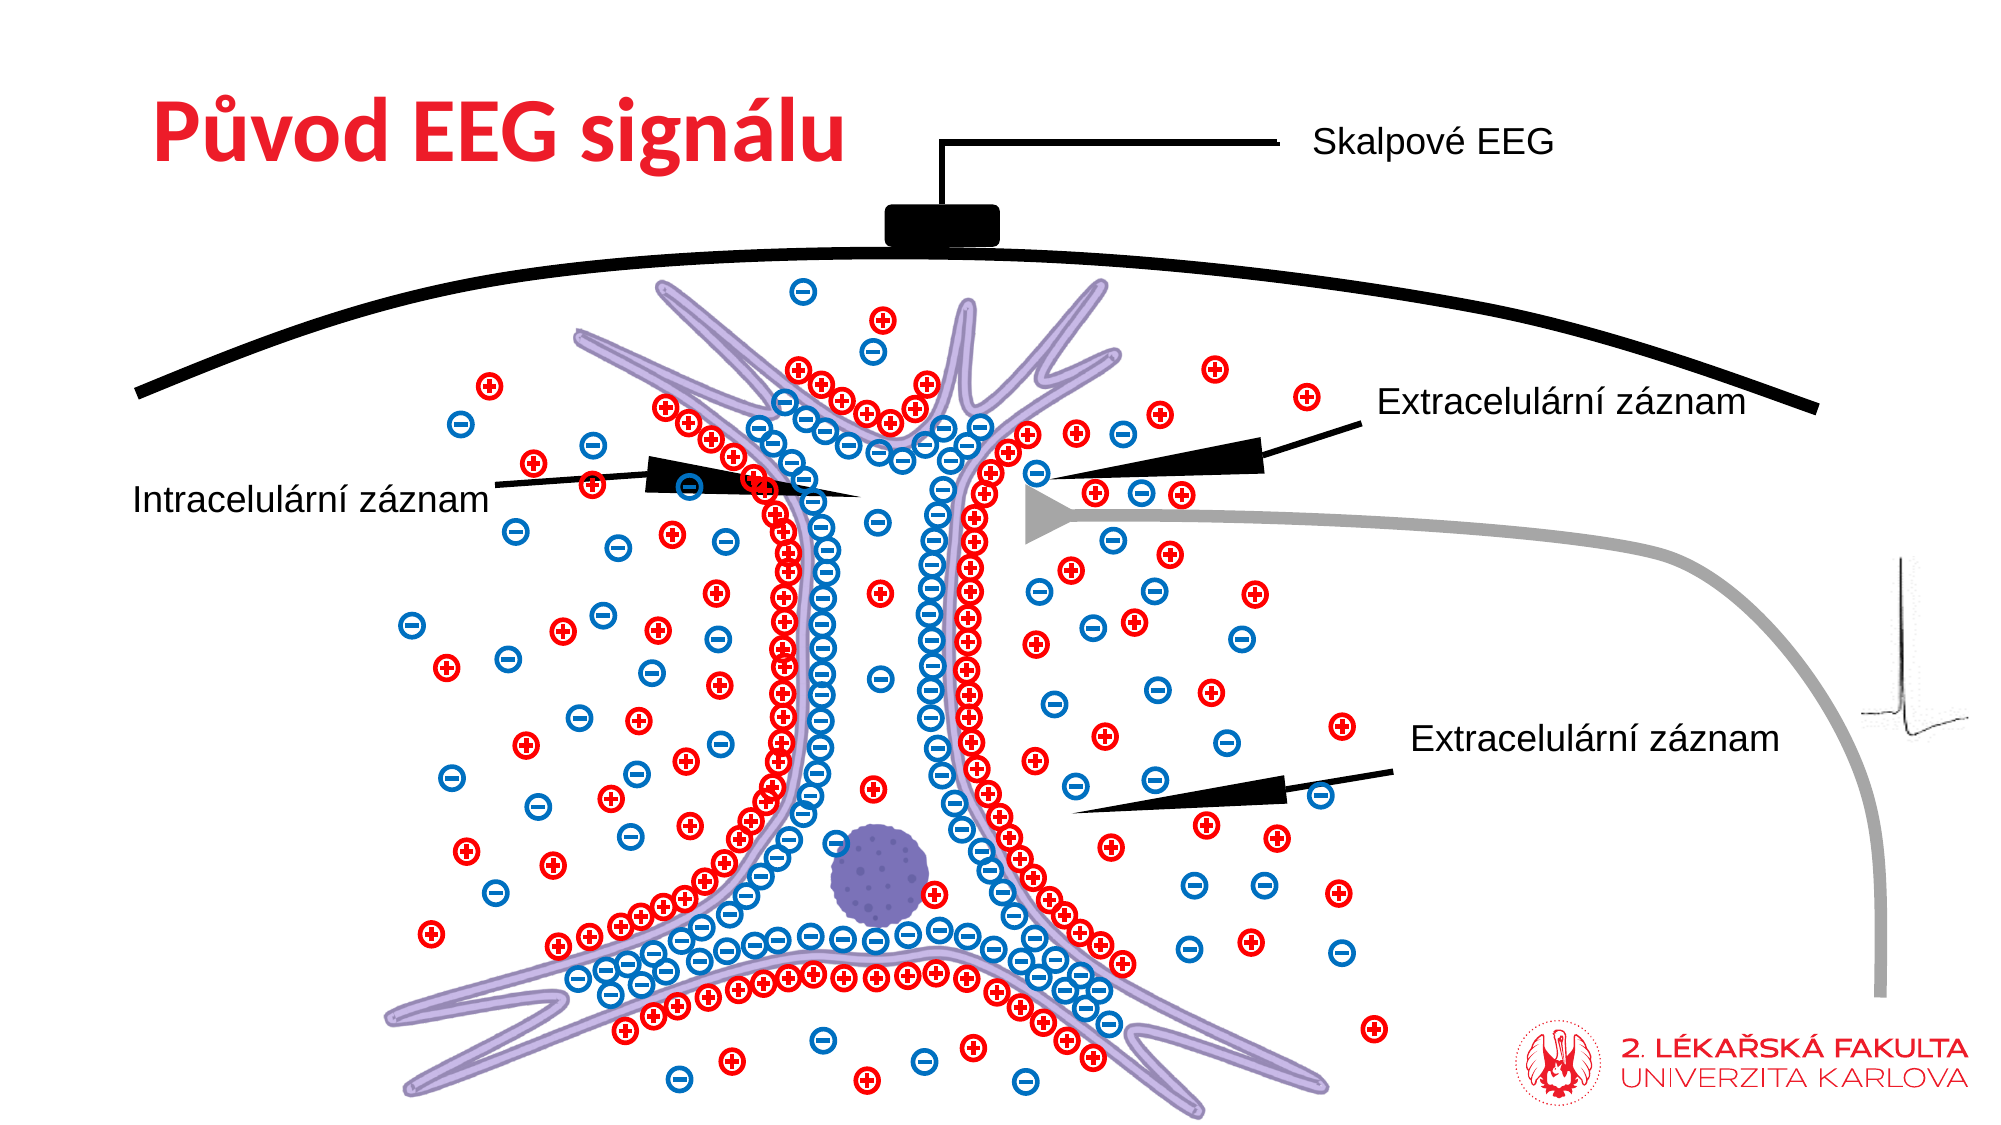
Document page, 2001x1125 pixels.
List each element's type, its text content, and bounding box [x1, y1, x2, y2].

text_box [766, 928, 790, 953]
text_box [625, 762, 649, 786]
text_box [868, 581, 892, 606]
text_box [761, 432, 786, 456]
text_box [641, 942, 666, 966]
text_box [958, 556, 982, 579]
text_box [998, 825, 1021, 850]
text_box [955, 658, 979, 683]
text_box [578, 925, 602, 949]
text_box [773, 655, 797, 679]
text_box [861, 340, 885, 364]
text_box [693, 869, 717, 894]
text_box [1031, 1010, 1055, 1035]
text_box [771, 520, 795, 544]
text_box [496, 647, 520, 672]
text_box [808, 736, 833, 760]
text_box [939, 449, 963, 473]
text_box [890, 449, 915, 473]
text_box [629, 904, 653, 929]
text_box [791, 280, 815, 304]
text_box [1009, 949, 1025, 974]
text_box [599, 983, 623, 1007]
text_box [629, 973, 654, 997]
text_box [777, 541, 800, 560]
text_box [811, 636, 835, 660]
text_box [674, 749, 698, 774]
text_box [824, 832, 848, 856]
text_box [770, 730, 794, 755]
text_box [780, 451, 804, 475]
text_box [960, 730, 984, 755]
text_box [879, 411, 902, 436]
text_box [667, 1067, 692, 1092]
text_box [919, 678, 943, 703]
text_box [809, 372, 833, 397]
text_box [919, 706, 943, 730]
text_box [599, 786, 623, 811]
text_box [831, 927, 855, 952]
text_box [616, 952, 640, 976]
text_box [832, 966, 856, 991]
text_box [896, 923, 920, 947]
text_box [727, 978, 751, 1002]
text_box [771, 681, 795, 705]
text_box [763, 502, 787, 527]
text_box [855, 1068, 879, 1093]
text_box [1098, 998, 1111, 1003]
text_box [991, 880, 1015, 905]
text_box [400, 614, 424, 638]
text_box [976, 782, 1000, 806]
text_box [541, 853, 565, 878]
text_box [619, 825, 643, 849]
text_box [801, 490, 825, 514]
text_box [957, 683, 981, 708]
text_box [965, 757, 989, 781]
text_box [440, 766, 464, 790]
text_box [722, 445, 746, 469]
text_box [985, 980, 1009, 1005]
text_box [913, 433, 937, 457]
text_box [963, 506, 986, 530]
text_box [923, 882, 946, 907]
text_box [136, 347, 251, 395]
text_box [712, 851, 736, 876]
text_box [522, 451, 546, 476]
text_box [708, 673, 732, 698]
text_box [1081, 1045, 1105, 1070]
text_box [1014, 1070, 1038, 1094]
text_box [884, 109, 1573, 247]
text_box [1262, 423, 1362, 456]
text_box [931, 478, 955, 502]
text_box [958, 579, 982, 604]
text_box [915, 372, 939, 397]
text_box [1203, 357, 1227, 382]
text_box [1111, 422, 1135, 447]
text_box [810, 612, 834, 637]
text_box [791, 802, 816, 826]
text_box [771, 705, 795, 729]
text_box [581, 434, 605, 458]
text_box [830, 389, 854, 413]
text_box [739, 809, 763, 834]
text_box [912, 1050, 937, 1074]
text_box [810, 686, 834, 707]
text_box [799, 924, 823, 949]
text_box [478, 374, 501, 399]
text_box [699, 427, 723, 452]
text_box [606, 536, 630, 560]
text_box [924, 961, 948, 986]
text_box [484, 881, 508, 905]
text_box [1064, 421, 1088, 446]
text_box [792, 468, 817, 492]
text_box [809, 516, 834, 540]
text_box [773, 610, 797, 634]
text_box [777, 966, 800, 991]
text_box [798, 784, 823, 808]
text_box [801, 962, 825, 987]
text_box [811, 1029, 835, 1053]
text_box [956, 630, 980, 654]
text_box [1097, 1012, 1121, 1036]
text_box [930, 763, 954, 788]
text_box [706, 627, 730, 651]
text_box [811, 586, 835, 611]
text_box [419, 922, 443, 947]
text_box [982, 937, 1006, 962]
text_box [896, 963, 920, 988]
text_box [504, 520, 528, 544]
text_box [654, 395, 678, 420]
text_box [777, 560, 800, 584]
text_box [594, 958, 618, 983]
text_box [642, 1004, 666, 1029]
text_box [943, 791, 967, 816]
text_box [1024, 461, 1049, 486]
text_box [669, 929, 694, 953]
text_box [709, 732, 733, 756]
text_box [704, 581, 728, 606]
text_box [970, 839, 994, 864]
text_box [979, 461, 1003, 486]
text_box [761, 775, 784, 800]
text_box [928, 918, 952, 943]
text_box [931, 417, 956, 441]
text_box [435, 656, 459, 680]
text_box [566, 967, 590, 991]
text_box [677, 475, 702, 499]
text_box Extracelulární záznam [1709, 369, 1762, 388]
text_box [955, 966, 979, 991]
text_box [950, 818, 974, 842]
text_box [773, 390, 797, 415]
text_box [514, 733, 538, 758]
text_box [978, 859, 1002, 883]
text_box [1362, 1017, 1386, 1042]
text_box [772, 585, 796, 610]
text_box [609, 914, 633, 939]
text_box [1470, 305, 1818, 410]
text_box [640, 661, 664, 685]
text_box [814, 561, 839, 585]
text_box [956, 606, 980, 630]
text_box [728, 827, 751, 852]
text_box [810, 662, 834, 686]
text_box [1008, 847, 1025, 872]
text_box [455, 839, 479, 864]
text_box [526, 795, 550, 819]
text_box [749, 864, 773, 889]
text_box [567, 706, 592, 730]
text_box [809, 709, 833, 733]
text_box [955, 434, 979, 458]
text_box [494, 474, 580, 485]
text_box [926, 503, 950, 527]
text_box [855, 402, 879, 426]
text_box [813, 419, 837, 443]
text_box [718, 903, 742, 927]
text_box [551, 619, 575, 644]
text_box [1053, 998, 1074, 1003]
text_box Extracelulární záznam [1470, 407, 1762, 430]
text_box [591, 604, 615, 628]
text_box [660, 522, 684, 547]
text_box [771, 637, 795, 662]
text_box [956, 924, 980, 949]
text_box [961, 1036, 985, 1061]
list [1881, 556, 1969, 751]
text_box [926, 736, 950, 761]
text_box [1148, 402, 1172, 427]
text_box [665, 994, 689, 1019]
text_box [767, 750, 790, 774]
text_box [580, 472, 604, 497]
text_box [627, 709, 651, 733]
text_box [720, 1049, 744, 1074]
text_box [734, 884, 759, 908]
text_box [747, 417, 772, 441]
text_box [794, 407, 818, 431]
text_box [973, 482, 996, 506]
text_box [690, 916, 714, 940]
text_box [613, 1019, 637, 1043]
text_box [743, 933, 767, 958]
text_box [752, 971, 776, 996]
text_box Intracelulární záznam [117, 467, 251, 528]
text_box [871, 308, 895, 333]
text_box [1295, 385, 1319, 409]
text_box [815, 538, 840, 562]
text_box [1008, 995, 1032, 1020]
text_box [837, 434, 861, 458]
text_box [867, 441, 891, 465]
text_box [1002, 904, 1025, 928]
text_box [968, 415, 993, 439]
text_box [546, 934, 570, 959]
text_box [787, 358, 810, 383]
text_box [920, 553, 944, 576]
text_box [678, 814, 702, 838]
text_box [654, 960, 678, 984]
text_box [646, 618, 670, 643]
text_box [696, 985, 720, 1010]
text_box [865, 966, 888, 991]
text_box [922, 529, 946, 553]
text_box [988, 805, 1012, 829]
title Původ EEG signálu [137, 55, 1863, 208]
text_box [866, 511, 890, 535]
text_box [765, 846, 790, 870]
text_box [604, 474, 647, 485]
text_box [449, 412, 473, 437]
picture [251, 249, 1470, 1125]
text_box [715, 939, 739, 963]
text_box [920, 576, 944, 601]
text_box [963, 530, 986, 554]
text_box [903, 397, 927, 421]
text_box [714, 530, 738, 554]
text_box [688, 949, 712, 974]
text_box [862, 777, 885, 802]
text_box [677, 411, 701, 436]
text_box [1055, 1028, 1079, 1053]
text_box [805, 762, 829, 786]
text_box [869, 667, 893, 691]
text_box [1025, 484, 1881, 998]
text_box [996, 440, 1020, 465]
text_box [1074, 998, 1098, 1021]
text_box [1021, 865, 1025, 890]
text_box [651, 895, 675, 919]
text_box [753, 478, 777, 503]
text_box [921, 654, 945, 678]
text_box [673, 887, 697, 912]
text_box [777, 828, 801, 852]
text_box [917, 602, 942, 626]
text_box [864, 929, 888, 954]
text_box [920, 628, 944, 653]
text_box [1016, 423, 1040, 447]
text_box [754, 790, 778, 814]
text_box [957, 708, 981, 730]
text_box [742, 466, 766, 491]
